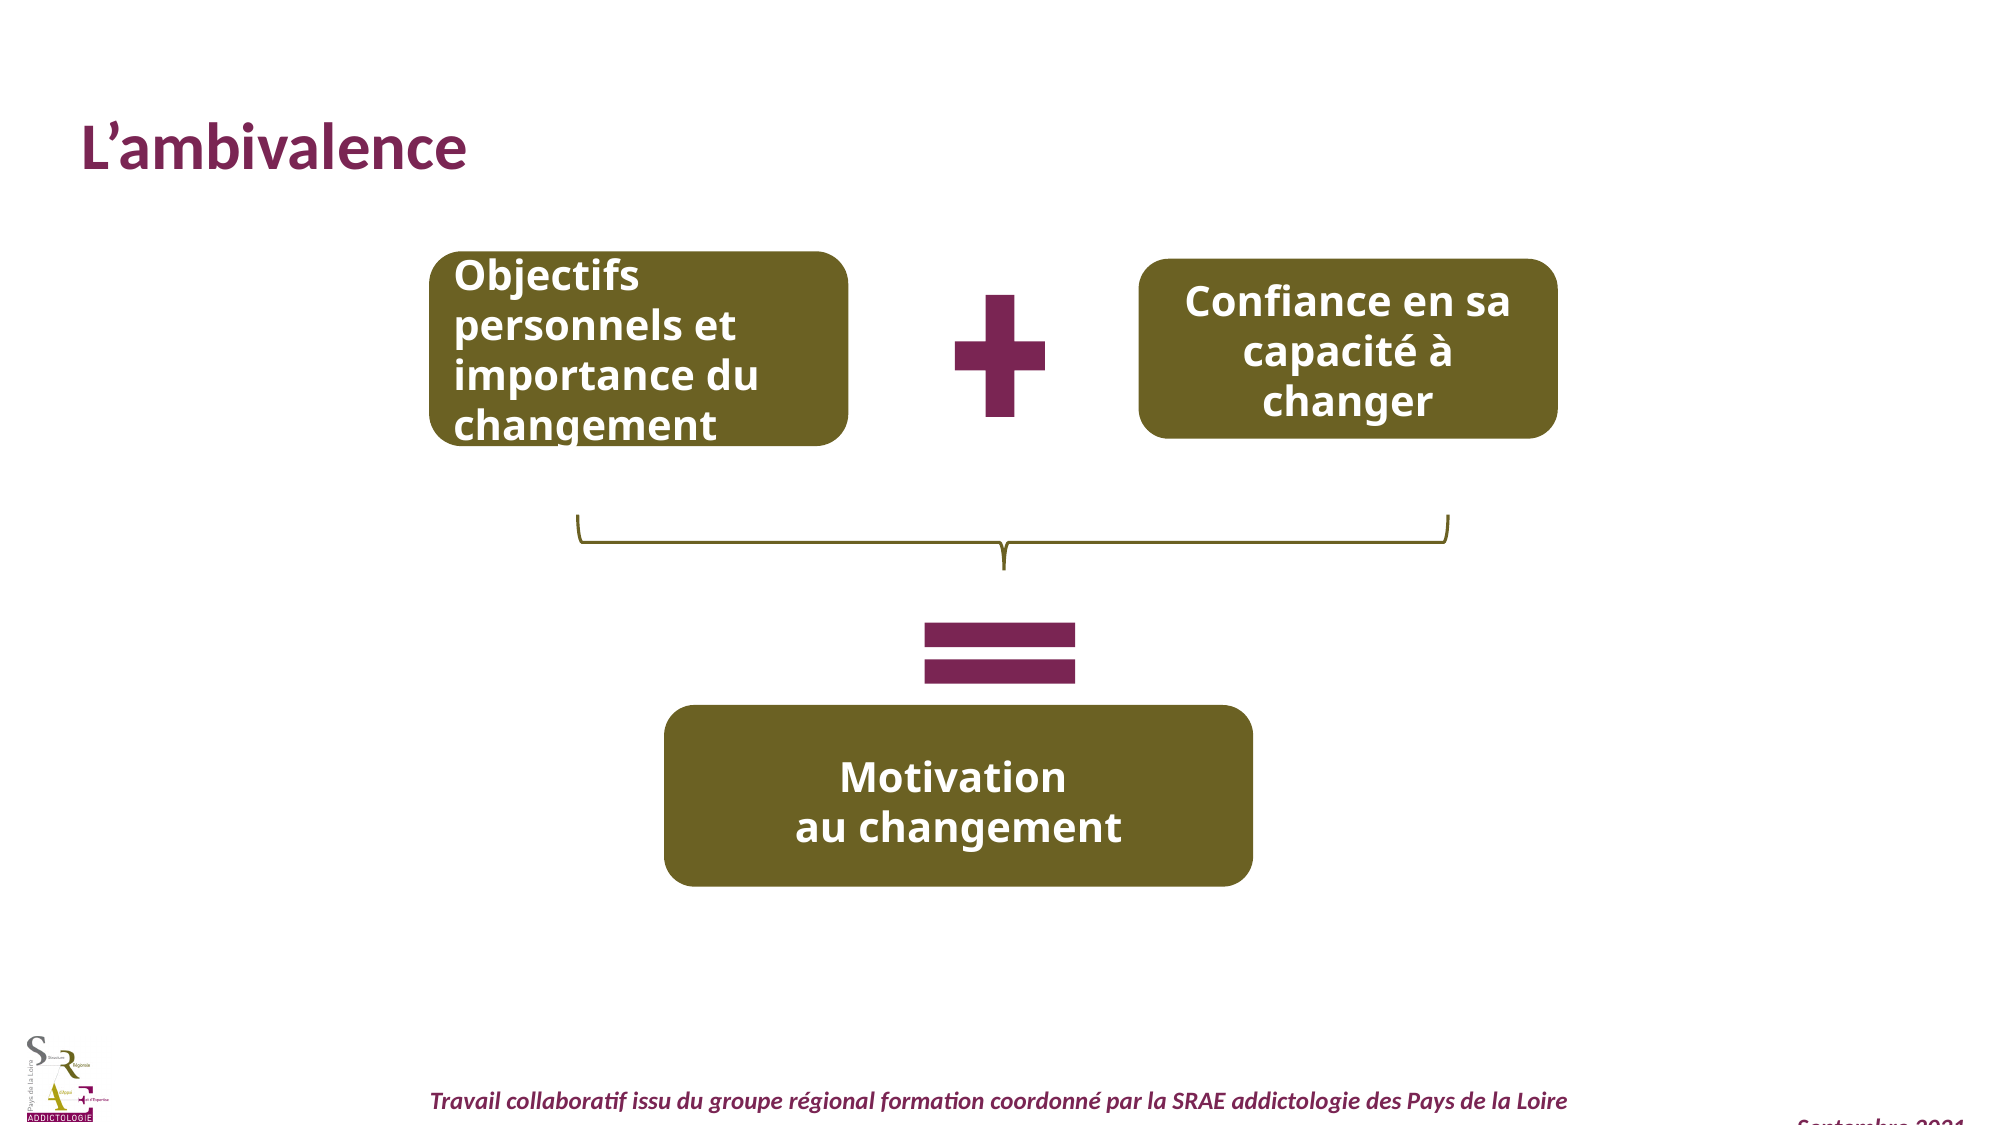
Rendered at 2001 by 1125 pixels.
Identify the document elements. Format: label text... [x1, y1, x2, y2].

text_box Objectifs personnels et importance du changement [428, 250, 850, 448]
text_box Motivation au changement [664, 704, 1254, 887]
picture [27, 1040, 112, 1122]
text_box [954, 294, 1046, 418]
text_box [577, 514, 1449, 571]
text_box [924, 622, 1076, 648]
list [0, 96, 1623, 1040]
text_box L’ambivalence [66, 95, 2000, 191]
text_box Confiance en sa capacité à changer [1138, 258, 1558, 439]
text_box [924, 658, 1076, 685]
